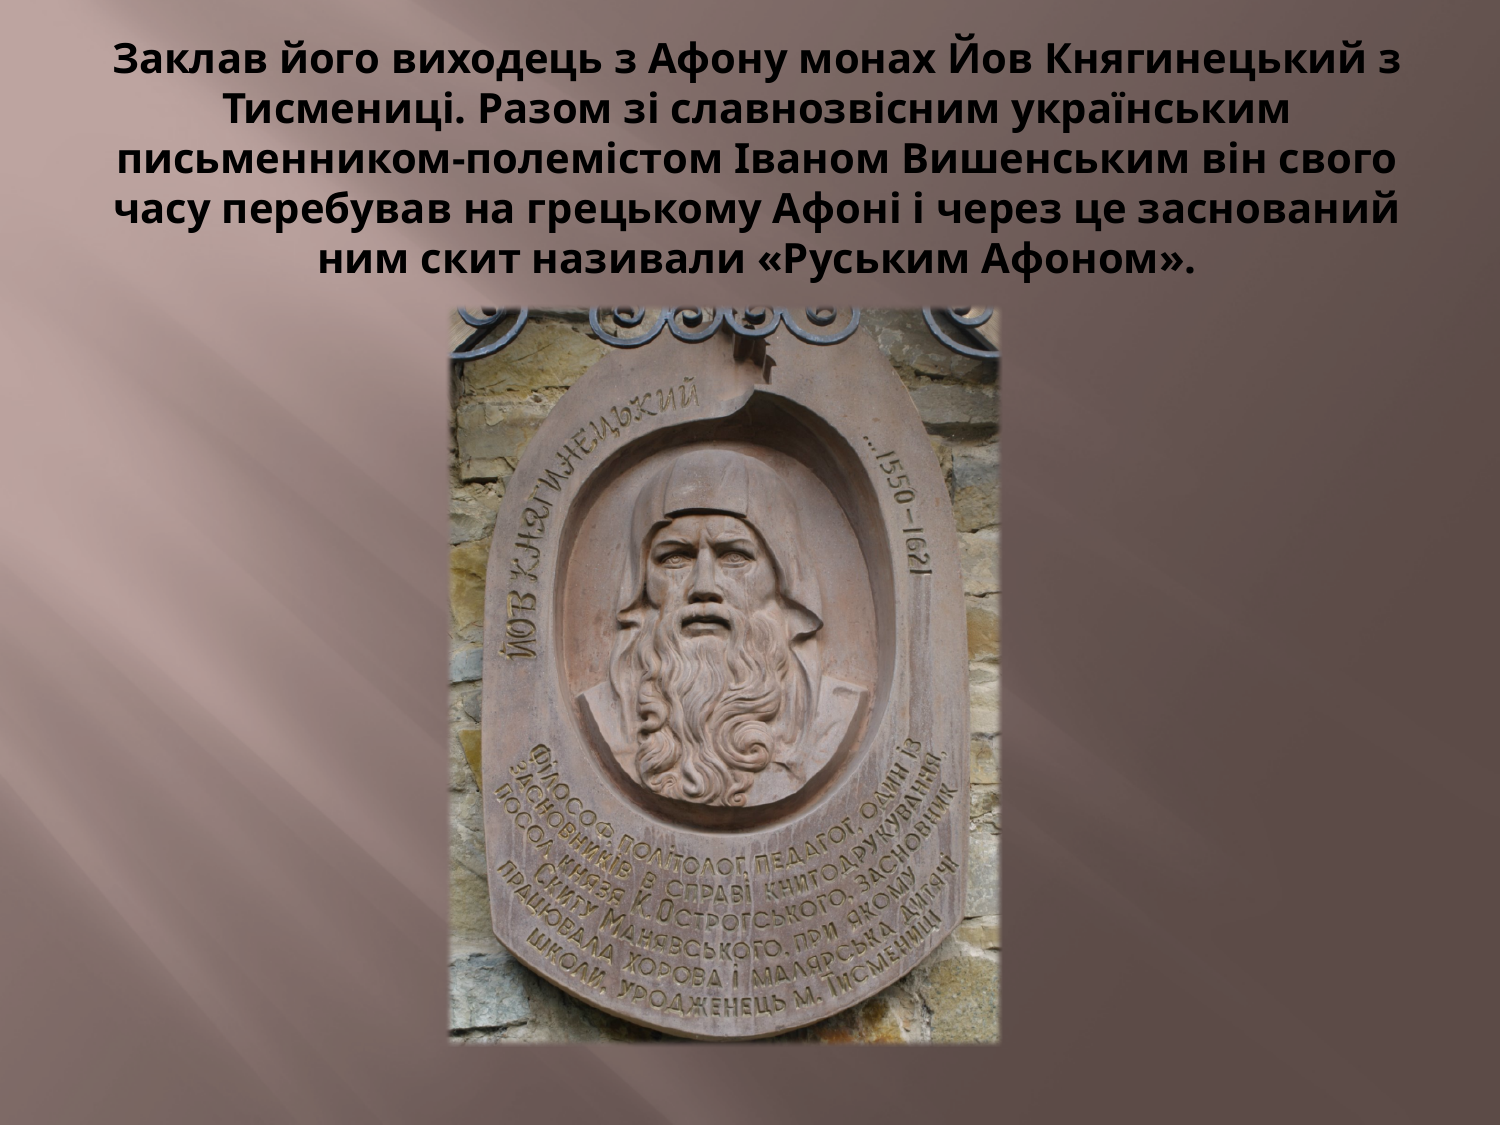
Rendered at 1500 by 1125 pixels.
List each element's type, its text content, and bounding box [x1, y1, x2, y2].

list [445, 304, 1003, 1048]
title Заклав його виходець з Афону монах Йов Княгинецький з Тисмениці. Разом зі славнозвісним українським письменником-полемістом Іваном Вишенським він свого часу перебував на грецькому Афоні і через це заснований ним скит називали «Руським Афоном». [82, 0, 1432, 364]
